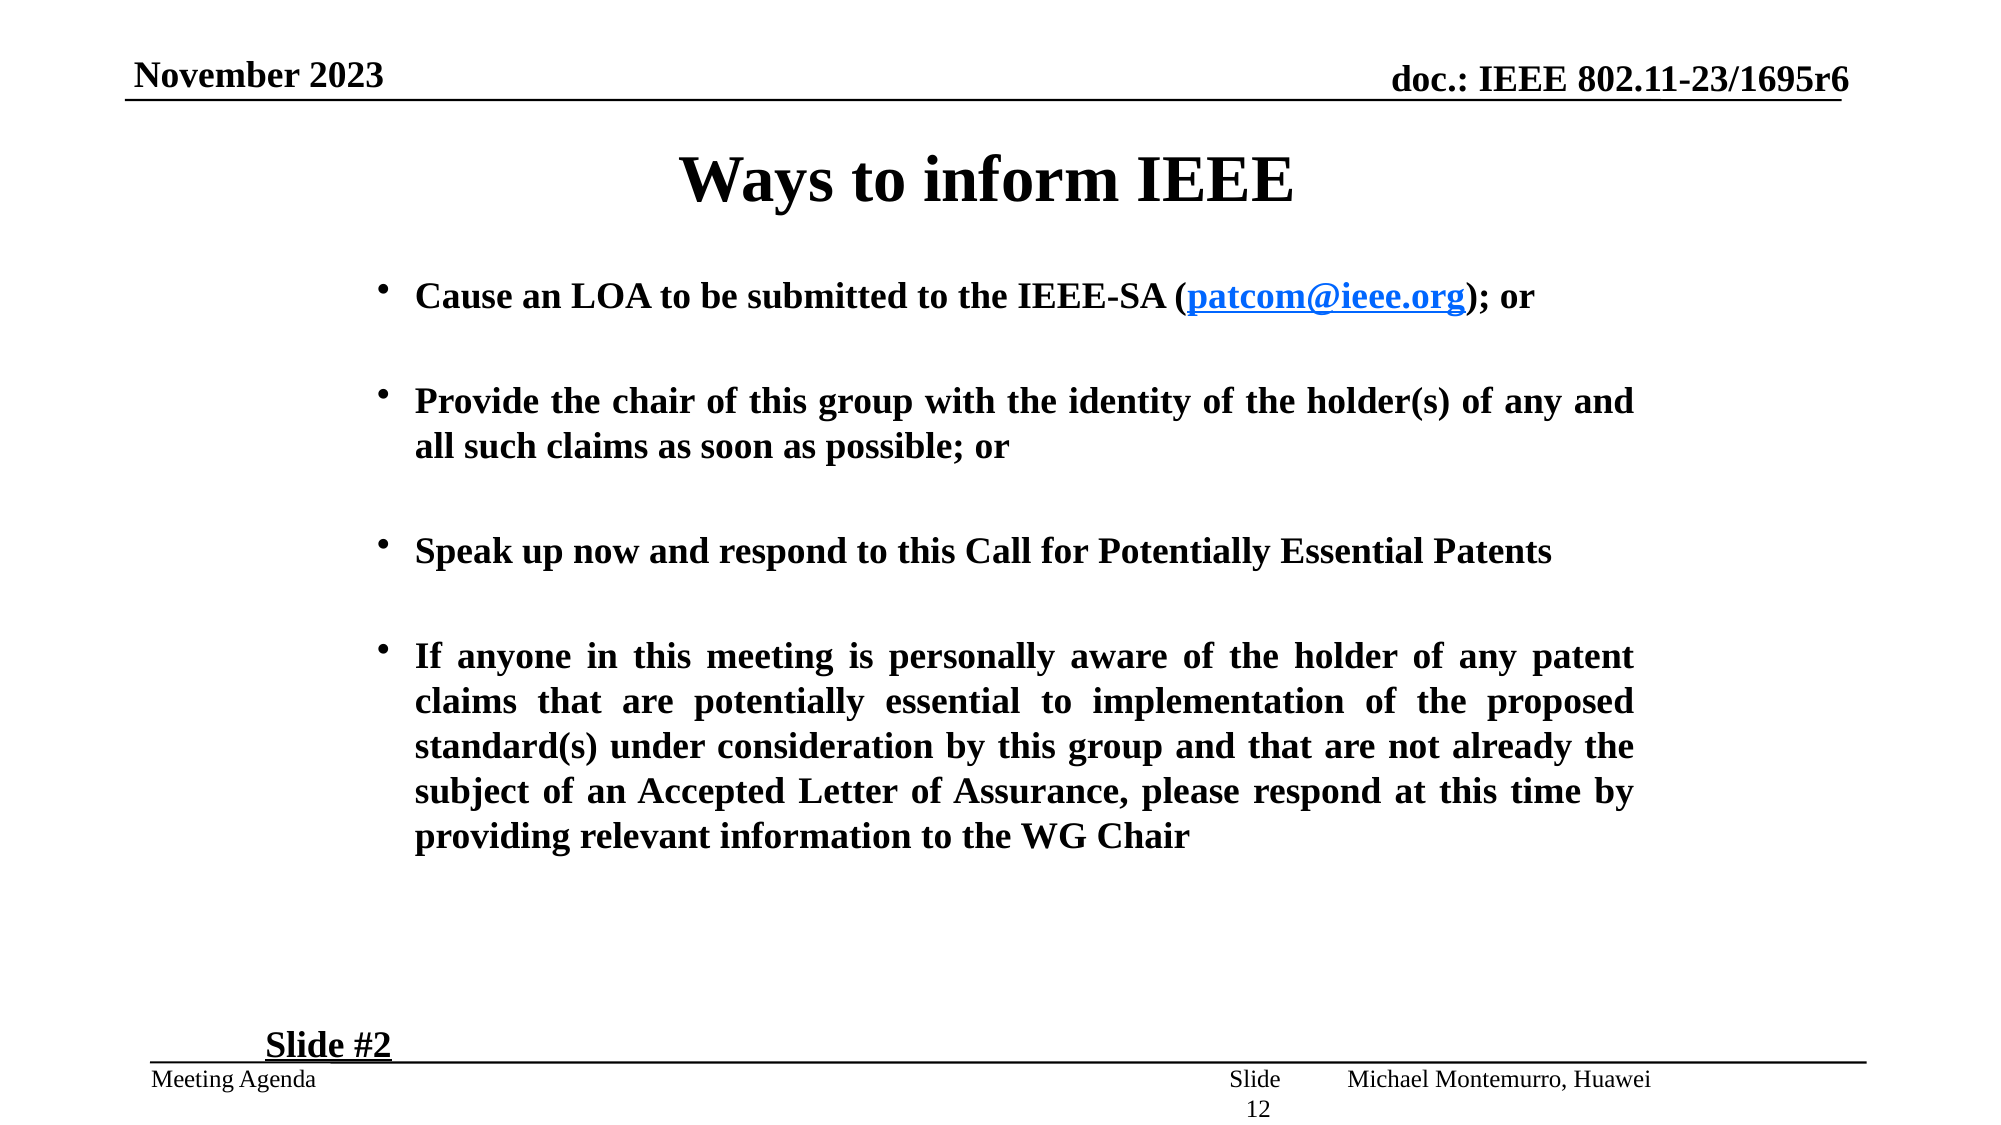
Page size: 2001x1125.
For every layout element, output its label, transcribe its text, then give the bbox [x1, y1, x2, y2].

footer Michael Montemurro, Huawei [1249, 1061, 1652, 1093]
text_box Slide #2 [250, 1012, 407, 1073]
text_box [337, 37, 1688, 163]
text_box Ways to inform IEEE [337, 87, 1638, 263]
text_box Cause an LOA to be submitted to the IEEE-SA (patcom@ieee.org); or Provide the chair of this group with the identity of the holder(s) of any and all such claims as soon as possible; or Speak up now and respond to this Call for Potentially Essential Patents If anyone in this meeting is personally aware of the holder of any patent claims that are potentially essential to implementation of the proposed standard(s) under consideration by this group and that are not already the subject of an Accepted Letter of Assurance, please respond at this time by providing relevant information to the WG Chair [362, 246, 1650, 1100]
